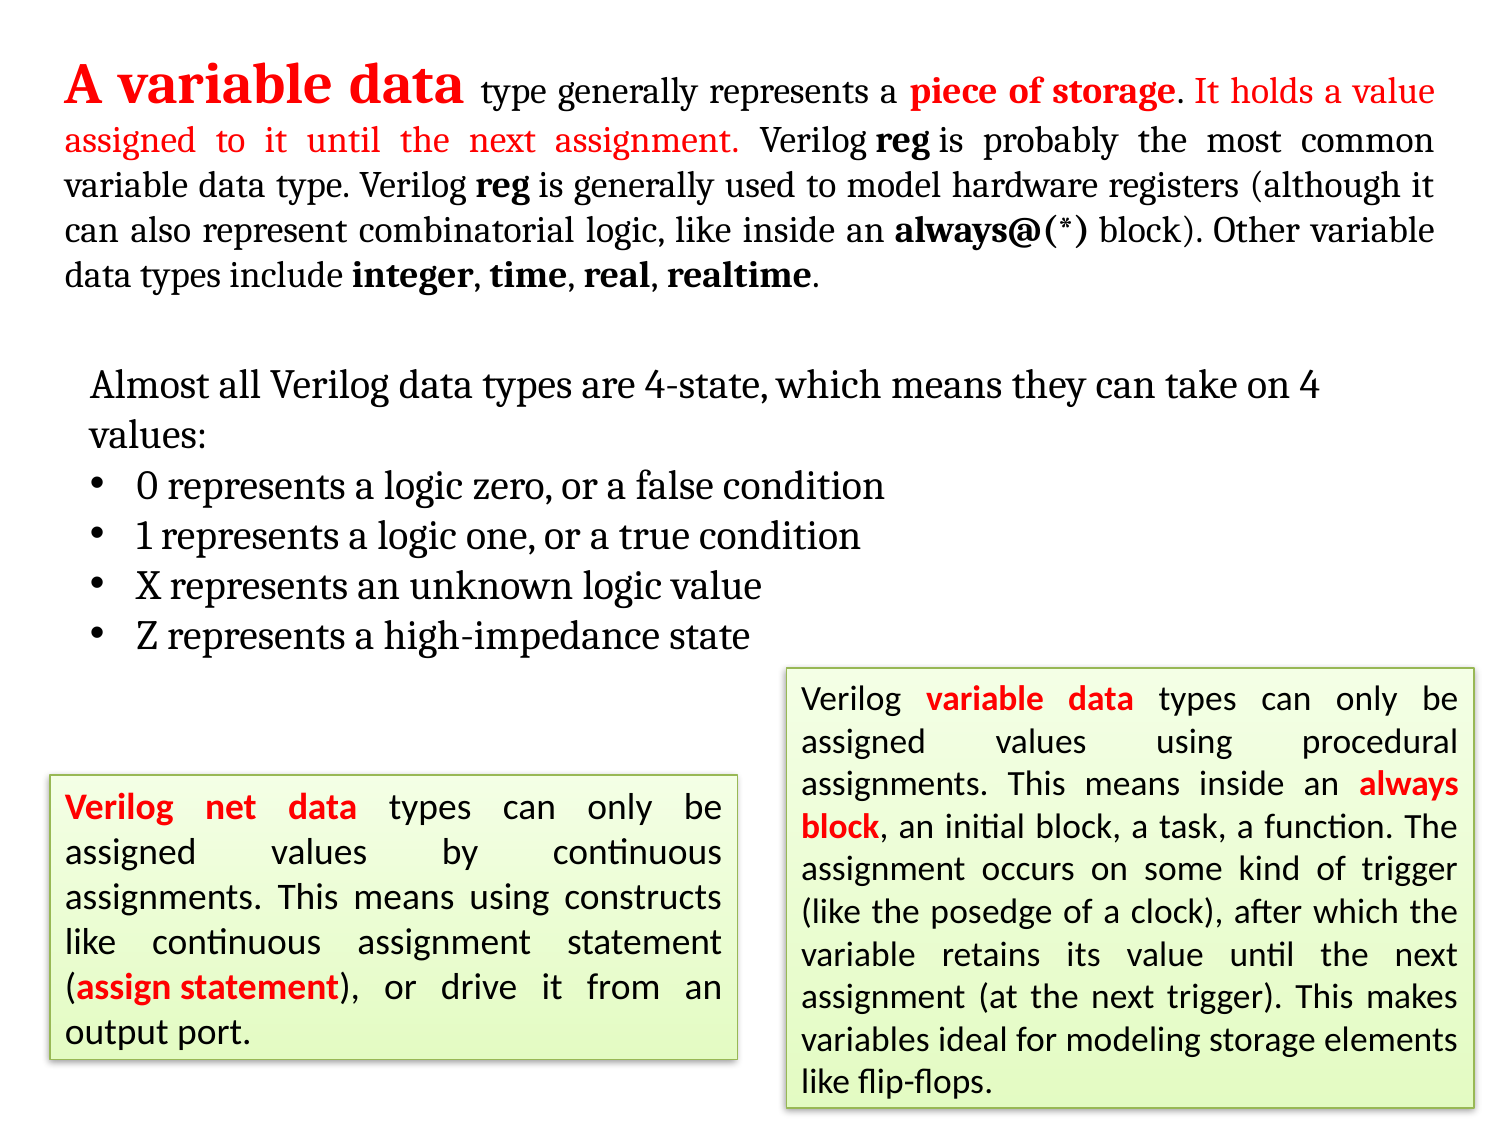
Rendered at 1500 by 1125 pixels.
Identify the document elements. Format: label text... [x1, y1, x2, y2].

text_box Verilog net data types can only be assigned values by continuous assignments. This means using constructs like continuous assignment statement (assign statement), or drive it from an output port. [49, 774, 738, 1060]
text_box A variable data type generally represents a piece of storage. It holds a value assigned to it until the next assignment. Verilog reg is probably the most common variable data type. Verilog reg is generally used to model hardware registers (although it can also represent combinatorial logic, like inside an always@(*) block). Other variable data types include integer, time, real, realtime. [50, 37, 1450, 303]
text_box Almost all Verilog data types are 4-state, which means they can take on 4 values: 0 represents a logic zero, or a false condition 1 represents a logic one, or a true condition X represents an unknown logic value Z represents a high-impedance state [74, 349, 1425, 665]
text_box Verilog variable data types can only be assigned values using procedural assignments. This means inside an always block, an initial block, a task, a function. The assignment occurs on some kind of trigger (like the posedge of a clock), after which the variable retains its value until the next assignment (at the next trigger). This makes variables ideal for modeling storage elements like flip-flops. [786, 667, 1475, 1109]
